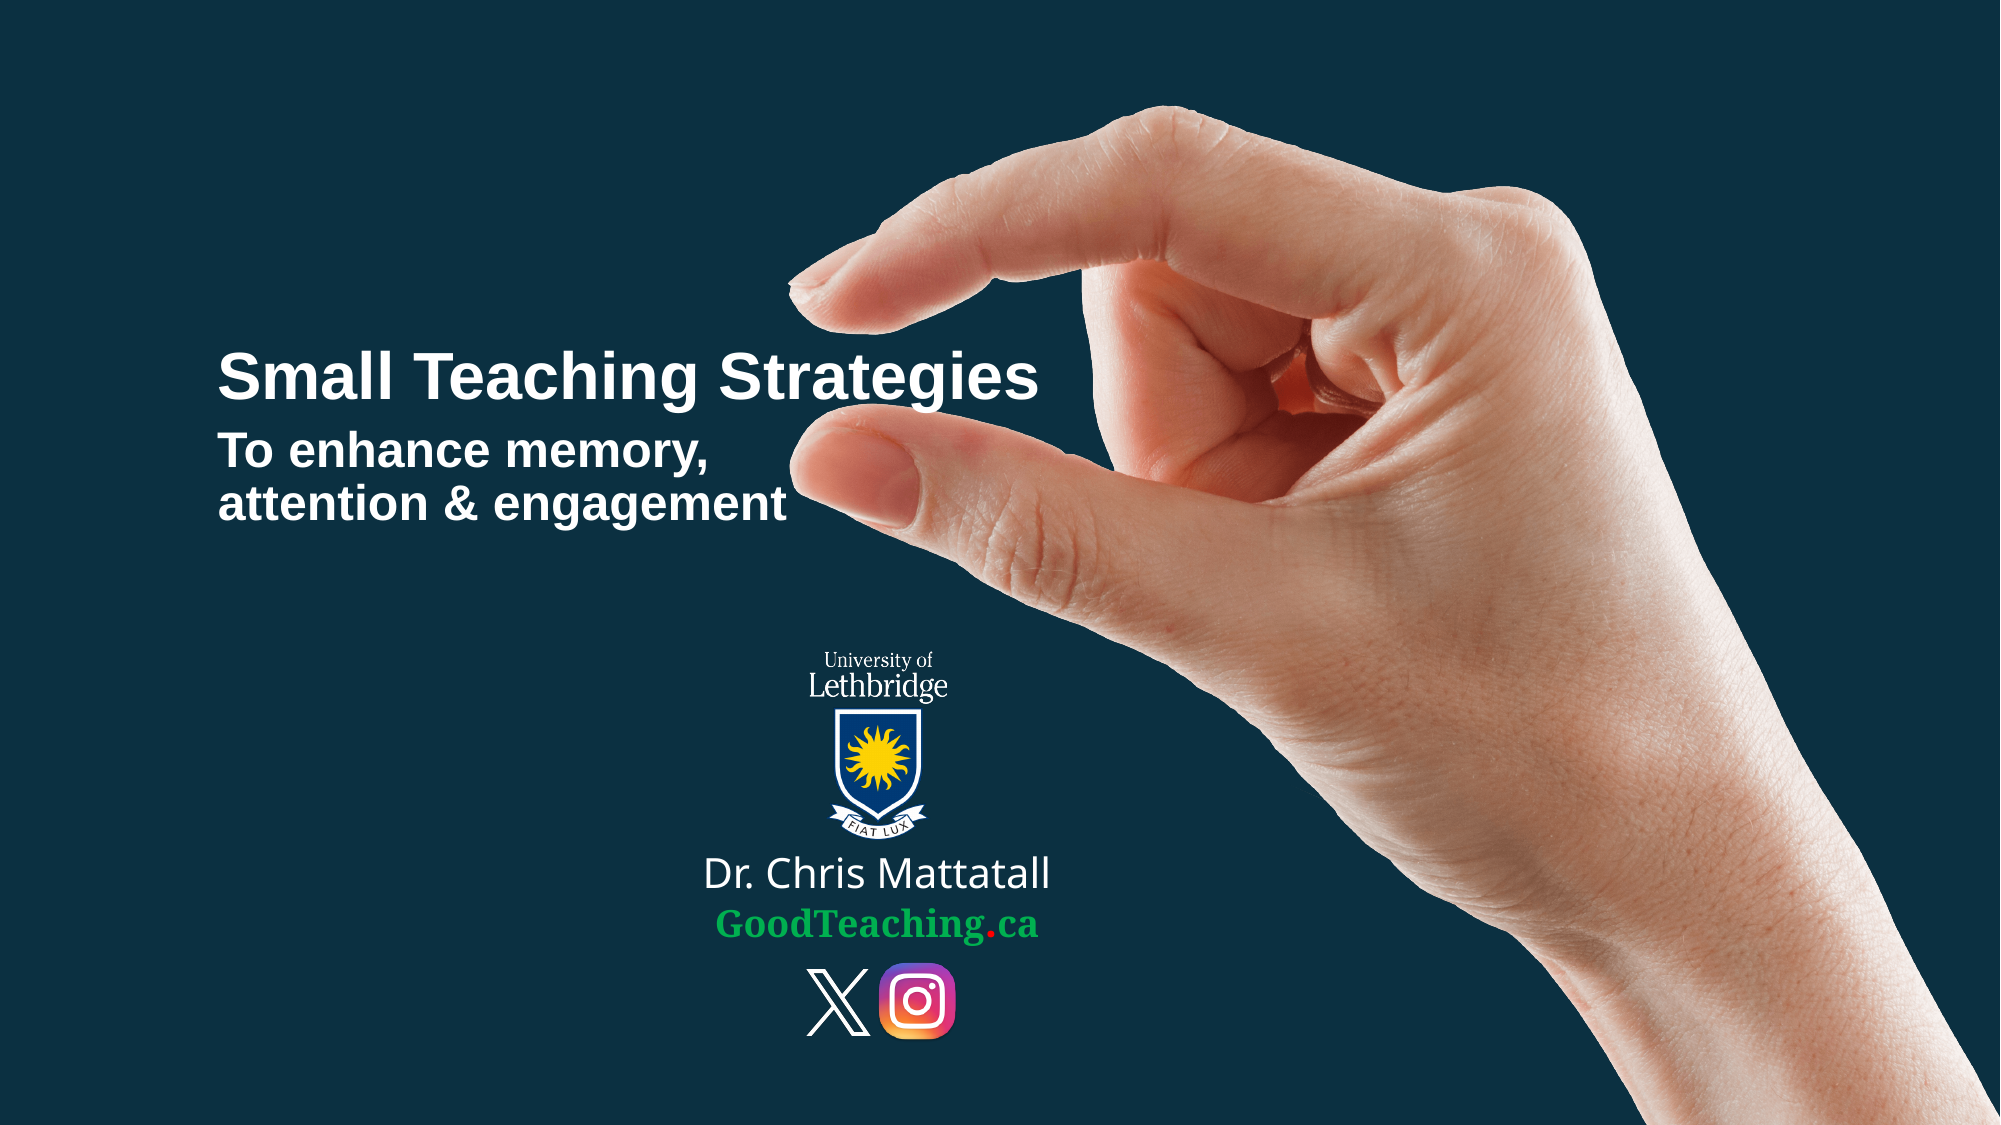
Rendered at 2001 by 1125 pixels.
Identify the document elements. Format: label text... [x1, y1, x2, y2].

title Small Teaching Strategies To enhance memory, attention & engagement [35, 273, 412, 589]
picture [412, 0, 2000, 1125]
